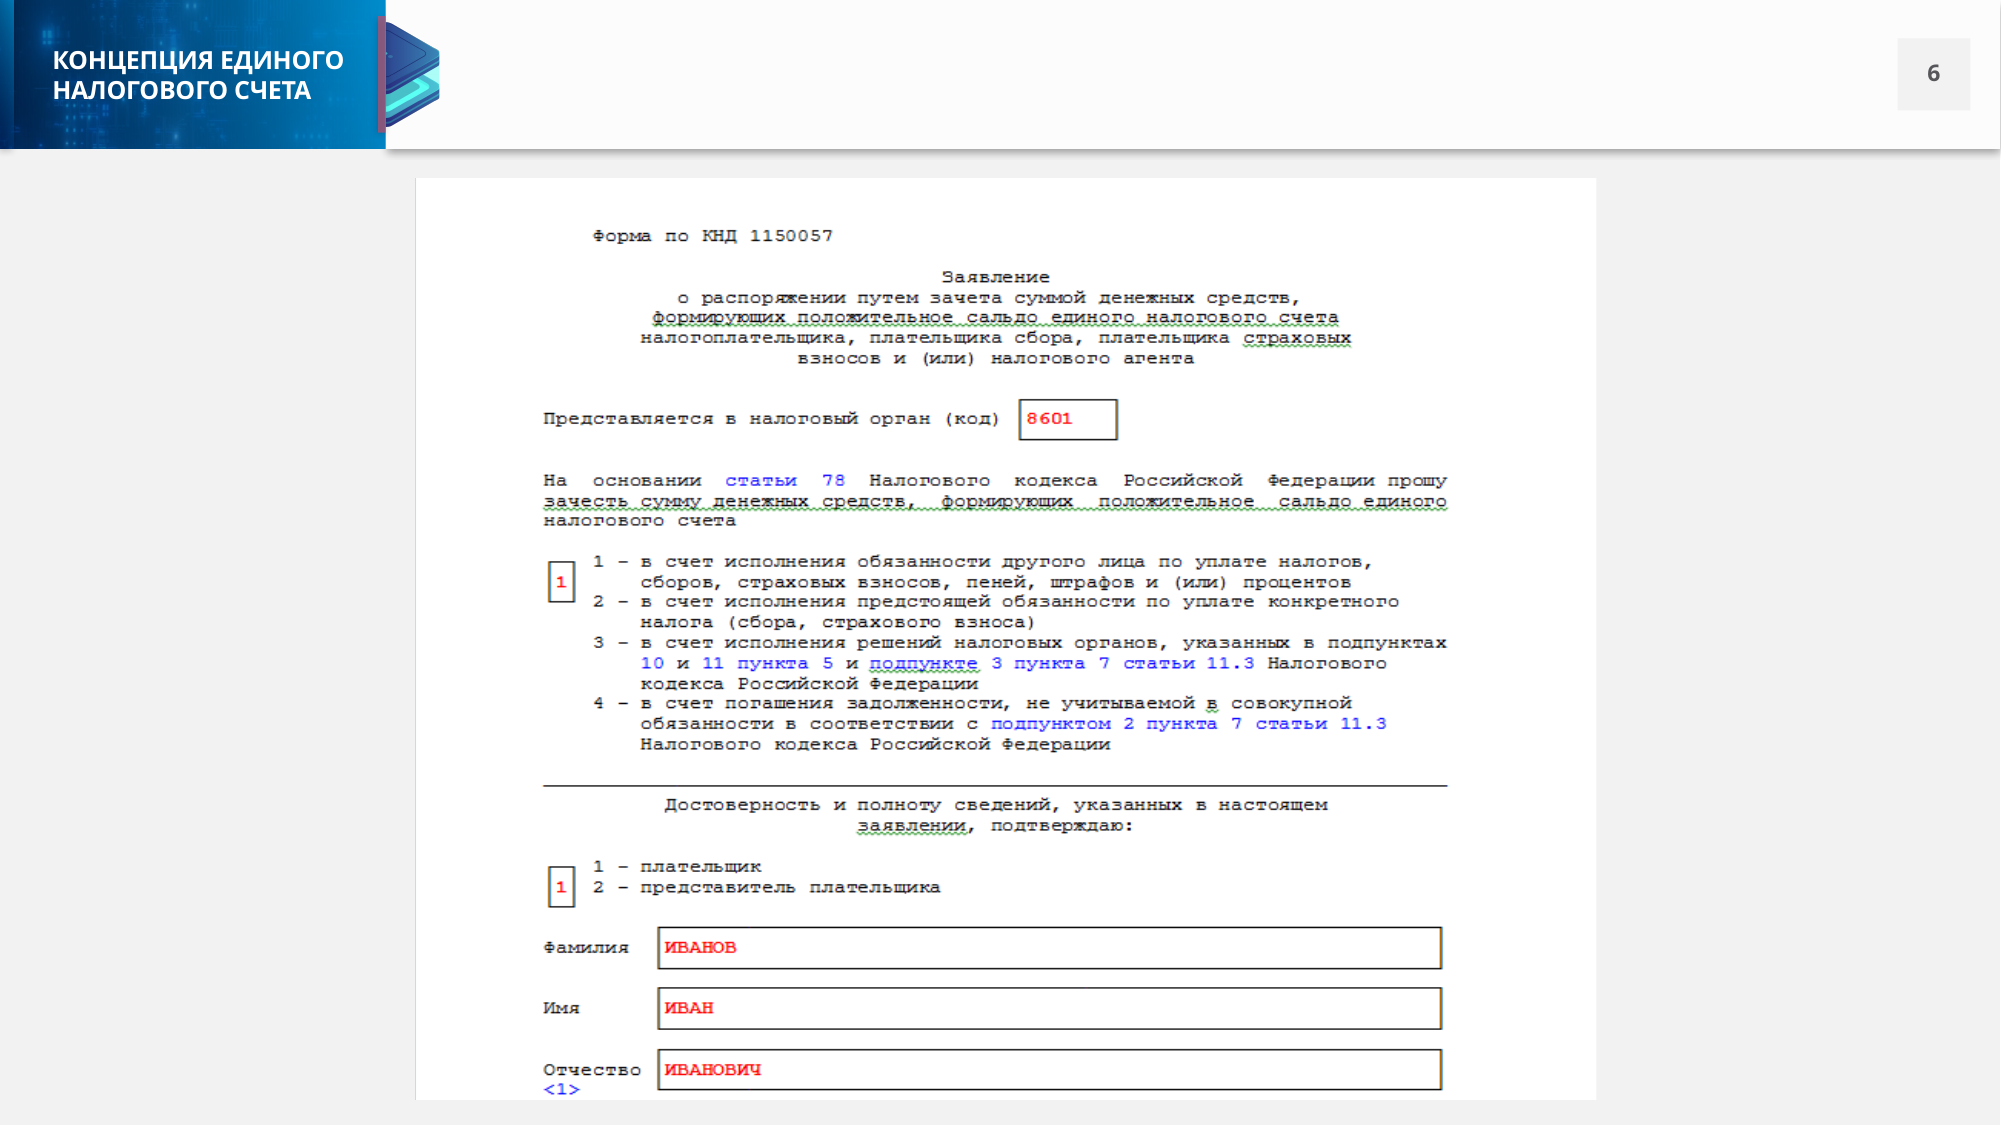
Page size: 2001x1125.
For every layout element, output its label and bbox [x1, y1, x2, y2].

picture [289, 52, 295, 64]
picture [386, 22, 440, 127]
picture [414, 178, 1597, 1101]
picture [0, 0, 323, 149]
picture [305, 74, 310, 91]
